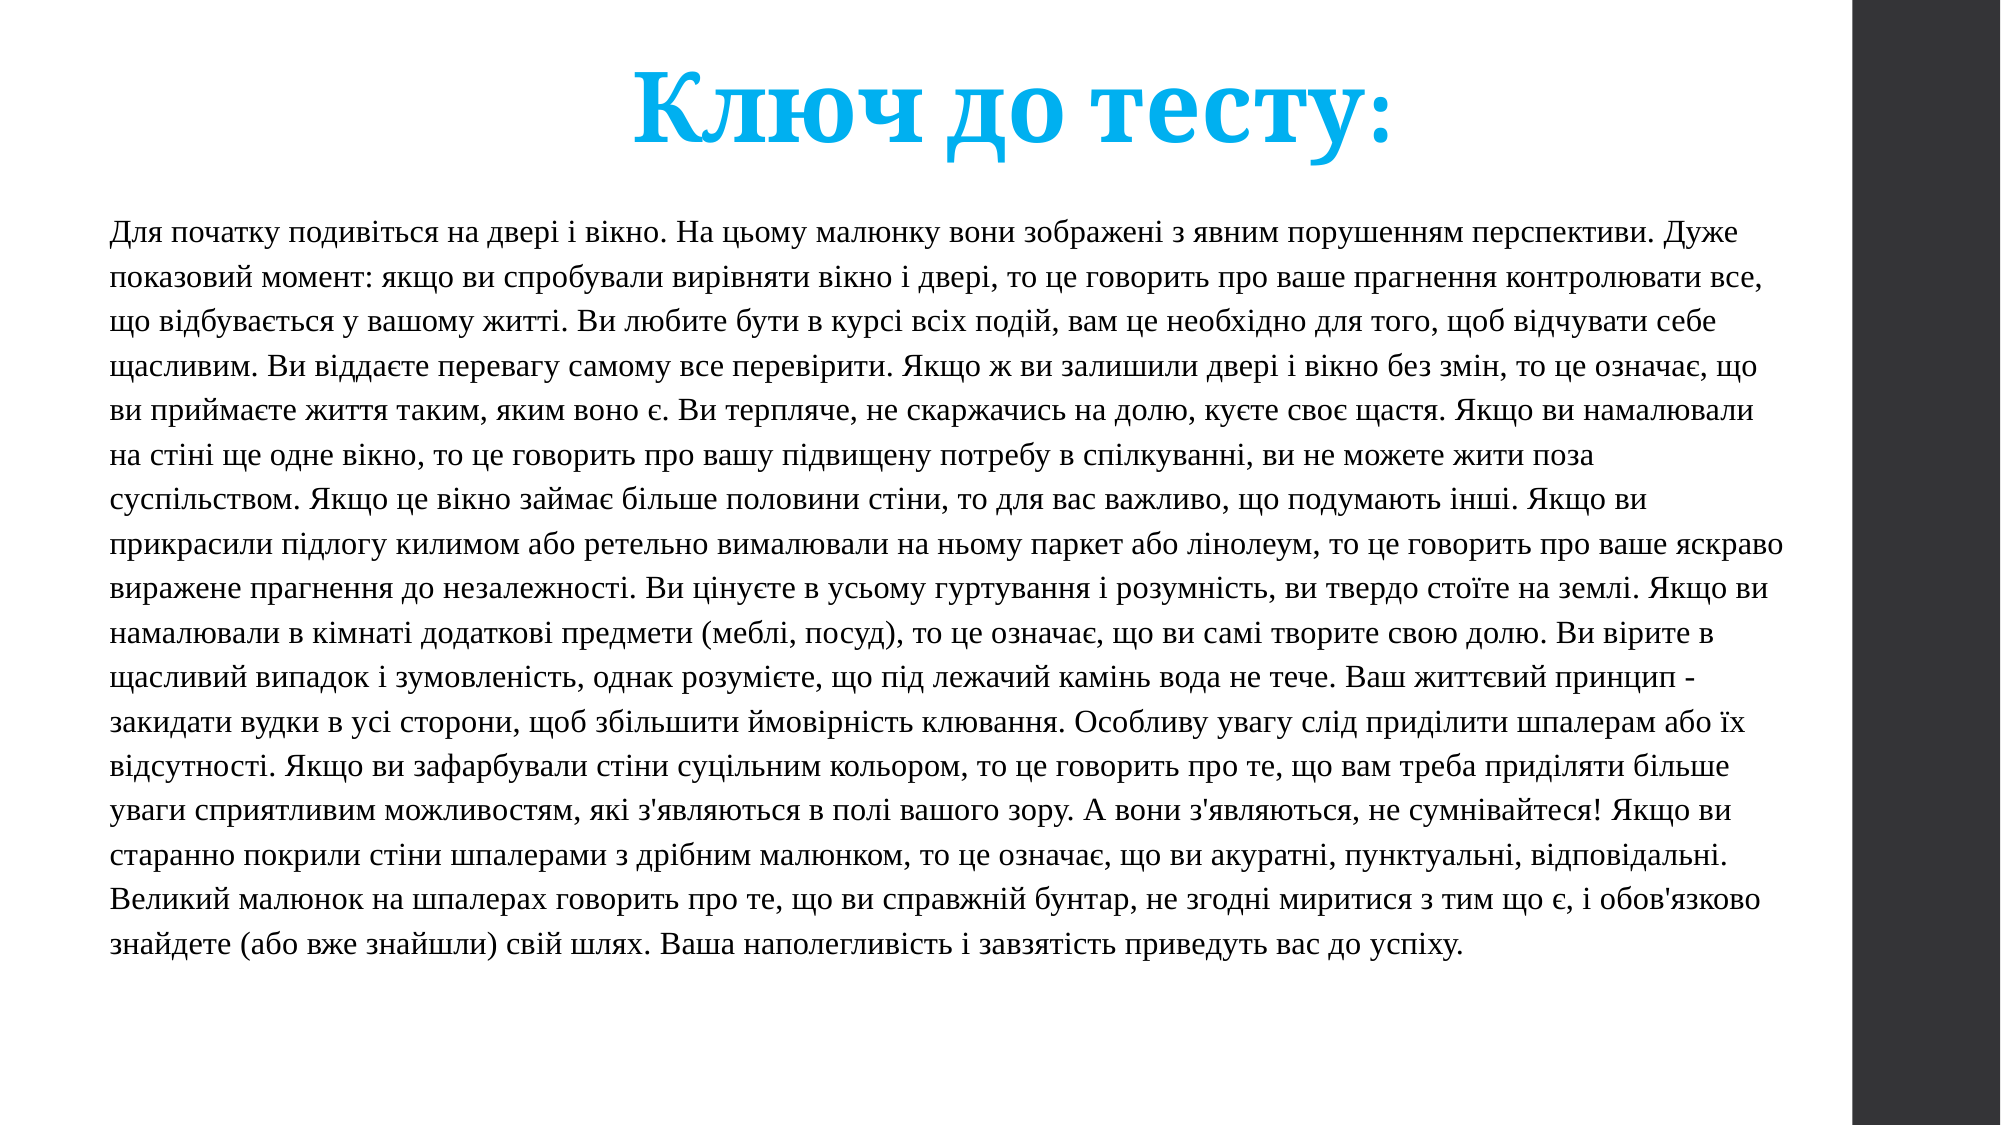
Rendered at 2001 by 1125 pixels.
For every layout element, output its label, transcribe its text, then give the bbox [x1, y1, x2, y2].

title Ключ до тесту: [218, 50, 1809, 172]
list Для початку подивіться на двері і вікно. На цьому малюнку вони зображені з явним порушенням перспективи. Дуже показовий момент: якщо ви спробували вирівняти вікно і двері, то це говорить про ваше прагнення контролювати все, що відбувається у вашому житті. Ви любите бути в курсі всіх подій, вам це необхідно для того, щоб відчувати себе щасливим. Ви віддаєте перевагу самому все перевірити. Якщо ж ви залишили двері і вікно без змін, то це означає, що ви приймаєте життя таким, яким воно є. Ви терпляче, не скаржачись на долю, куєте своє щастя. Якщо ви намалювали на стіні ще одне вікно, то це говорить про вашу підвищену потребу в спілкуванні, ви не можете жити поза суспільством. Якщо це вікно займає більше половини стіни, то для вас важливо, що подумають інші. Якщо ви прикрасили підлогу килимом або ретельно вималювали на ньому паркет або лінолеум, то це говорить про ваше яскраво виражене прагнення до незалежності. Ви цінуєте в усьому гуртування і розумність, ви твердо стоїте на землі. Якщо ви намалювали в кімнаті додаткові предмети (меблі, посуд), то це означає, що ви самі творите свою долю. Ви вірите в щасливий випадок і зумовленість, однак розумієте, що під лежачий камінь вода не тече. Ваш життєвий принцип - закидати вудки в усі сторони, щоб збільшити ймовірність клювання. Особливу увагу слід приділити шпалерам або їх відсутності. Якщо ви зафарбували стіни суцільним кольором, то це говорить про те, що вам треба приділяти більше уваги сприятливим можливостям, які з'являються в полі вашого зору. А вони з'являються, не сумнівайтеся! Якщо ви старанно покрили стіни шпалерами з дрібним малюнком, то це означає, що ви акуратні, пунктуальні, відповідальні. Великий малюнок на шпалерах говорить про те, що ви справжній бунтар, не згодні миритися з тим що є, і обов'язково знайдете (або вже знайшли) свій шлях. Ваша наполегливість і завзятість приведуть вас до успіху. [94, 197, 1809, 1014]
